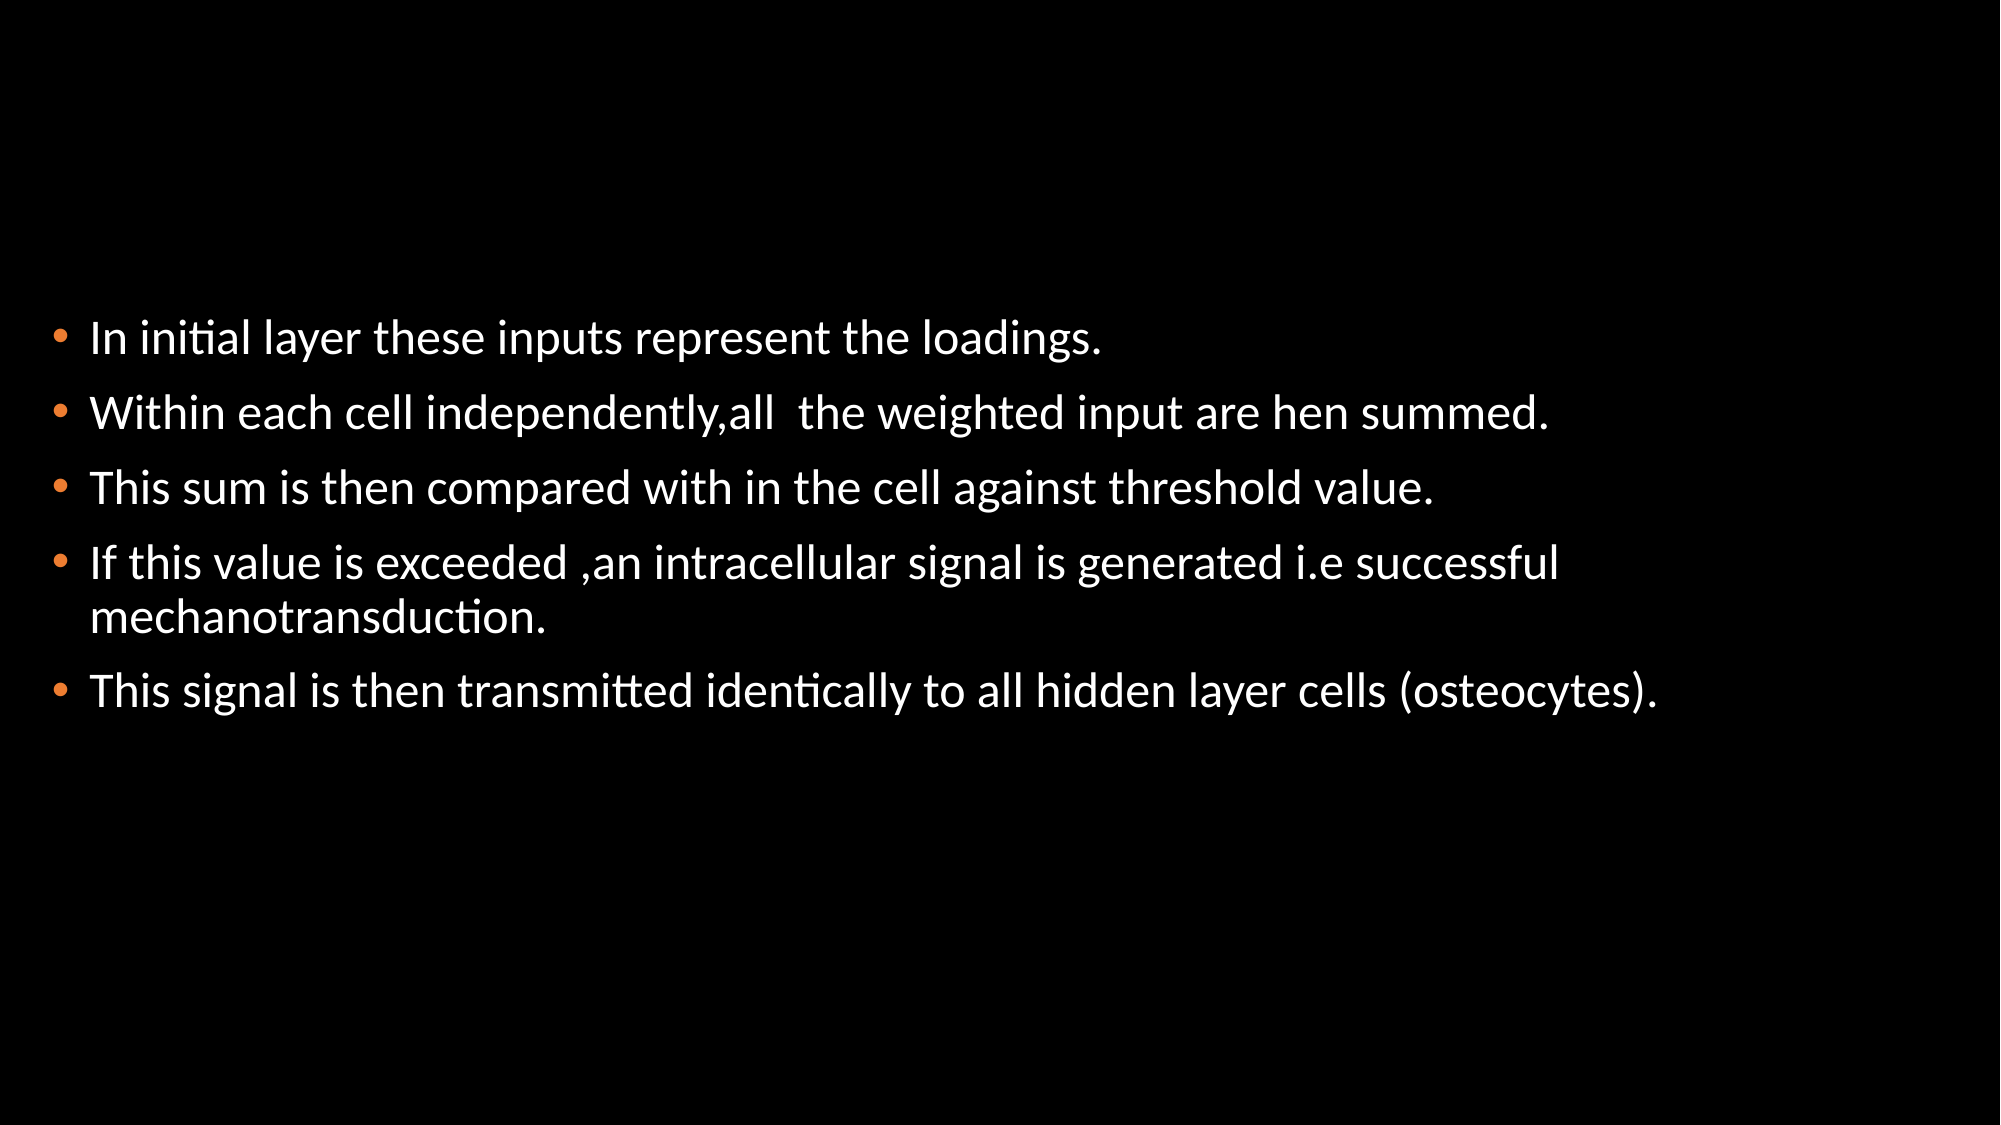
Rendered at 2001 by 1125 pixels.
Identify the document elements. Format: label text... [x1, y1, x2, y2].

list In initial layer these inputs represent the loadings. Within each cell independently,all the weighted input are hen summed. This sum is then compared with in the cell against threshold value. If this value is exceeded ,an intracellular signal is generated i.e successful mechanotransduction. This signal is then transmitted identically to all hidden layer cells (osteocytes). [36, 304, 1929, 1090]
